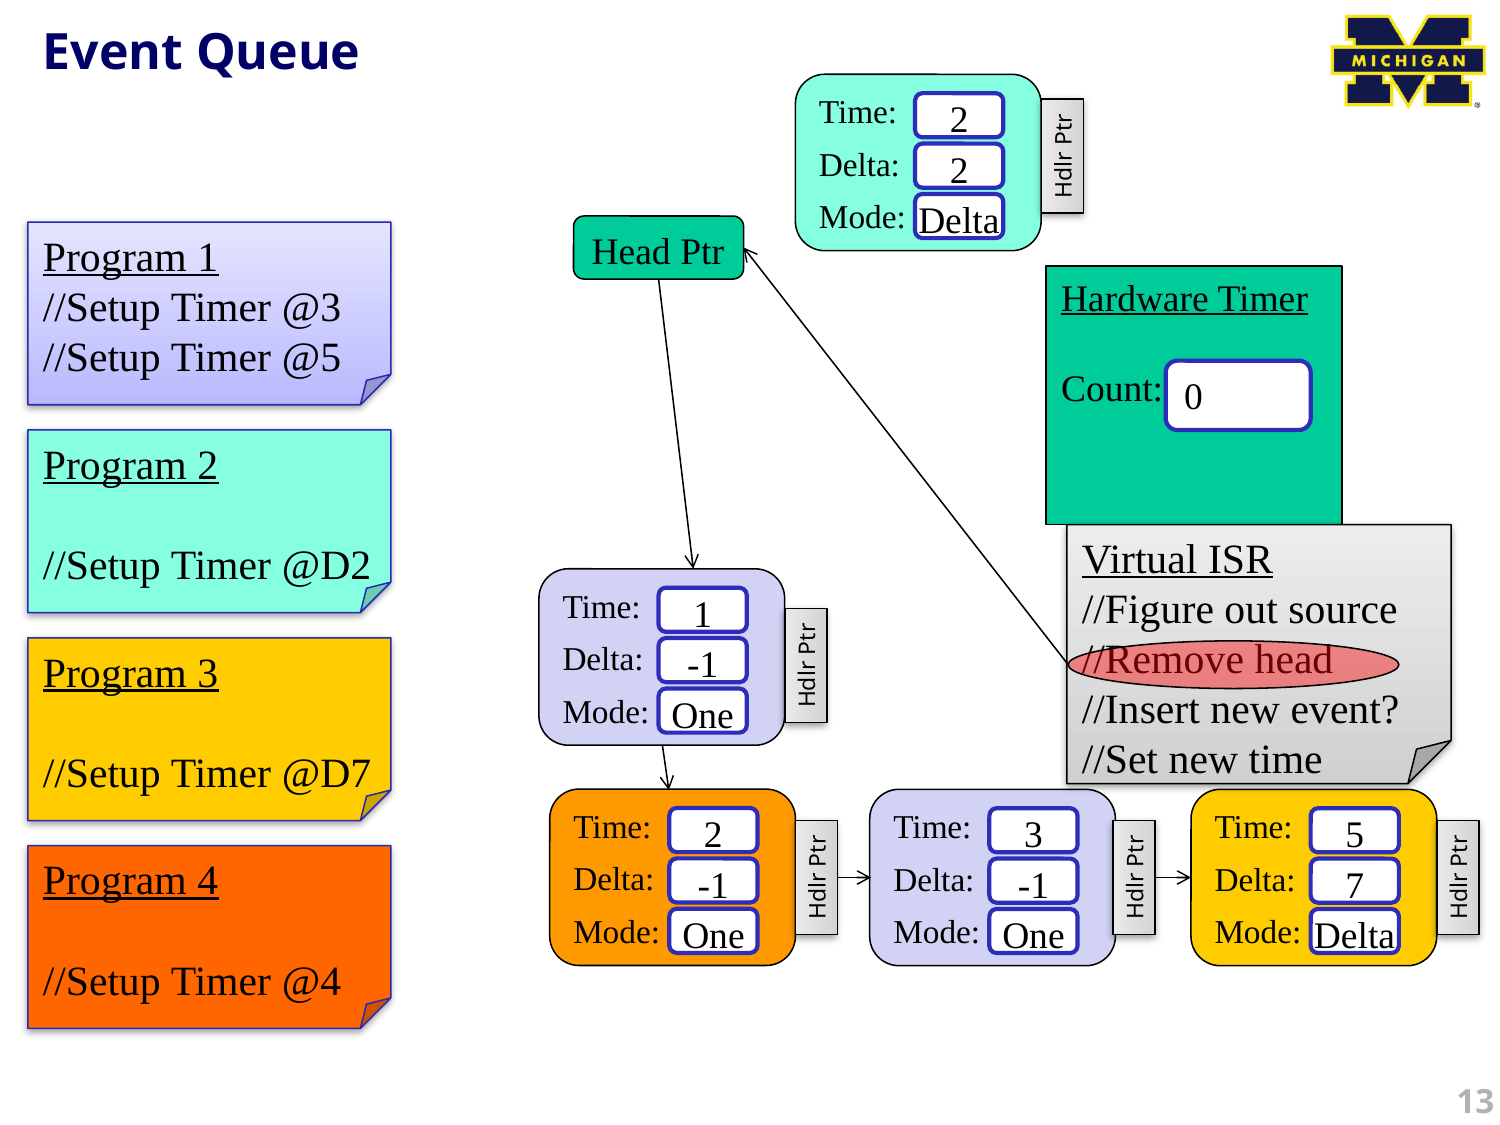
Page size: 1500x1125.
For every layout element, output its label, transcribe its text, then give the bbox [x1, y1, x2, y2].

text_box Hdlr Ptr [1120, 820, 1156, 876]
text_box Hdlr Ptr [1120, 885, 1156, 935]
text_box Program 1 //Setup Timer @3 //Setup Timer @5 [27, 221, 392, 406]
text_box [795, 74, 1042, 245]
text_box Head Ptr [573, 215, 744, 280]
text_box Hardware Timer Count: [1073, 266, 1343, 522]
text_box Program 3 //Setup Timer @D7 [27, 637, 392, 822]
text_box Hdlr Ptr [800, 885, 838, 935]
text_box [658, 278, 694, 567]
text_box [662, 745, 670, 791]
title Event Queue [27, 12, 1485, 163]
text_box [549, 788, 796, 966]
text_box Hdlr Ptr [1443, 820, 1480, 935]
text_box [1190, 789, 1437, 966]
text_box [538, 568, 785, 746]
text_box Virtual ISR //Figure out source //Remove head //Insert new event? //Set new time [1066, 523, 1452, 785]
text_box Hdlr Ptr [1046, 98, 1084, 214]
text_box Program 4 //Setup Timer @4 [27, 844, 392, 1030]
slide_number 13 [1034, 1072, 1500, 1125]
text_box [1071, 640, 1399, 689]
text_box Program 2 //Setup Timer @D2 [27, 429, 392, 614]
text_box 0 [1163, 358, 1313, 433]
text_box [869, 789, 1116, 966]
text_box Hdlr Ptr [800, 820, 838, 876]
text_box Hdlr Ptr [789, 673, 828, 723]
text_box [743, 247, 1069, 665]
